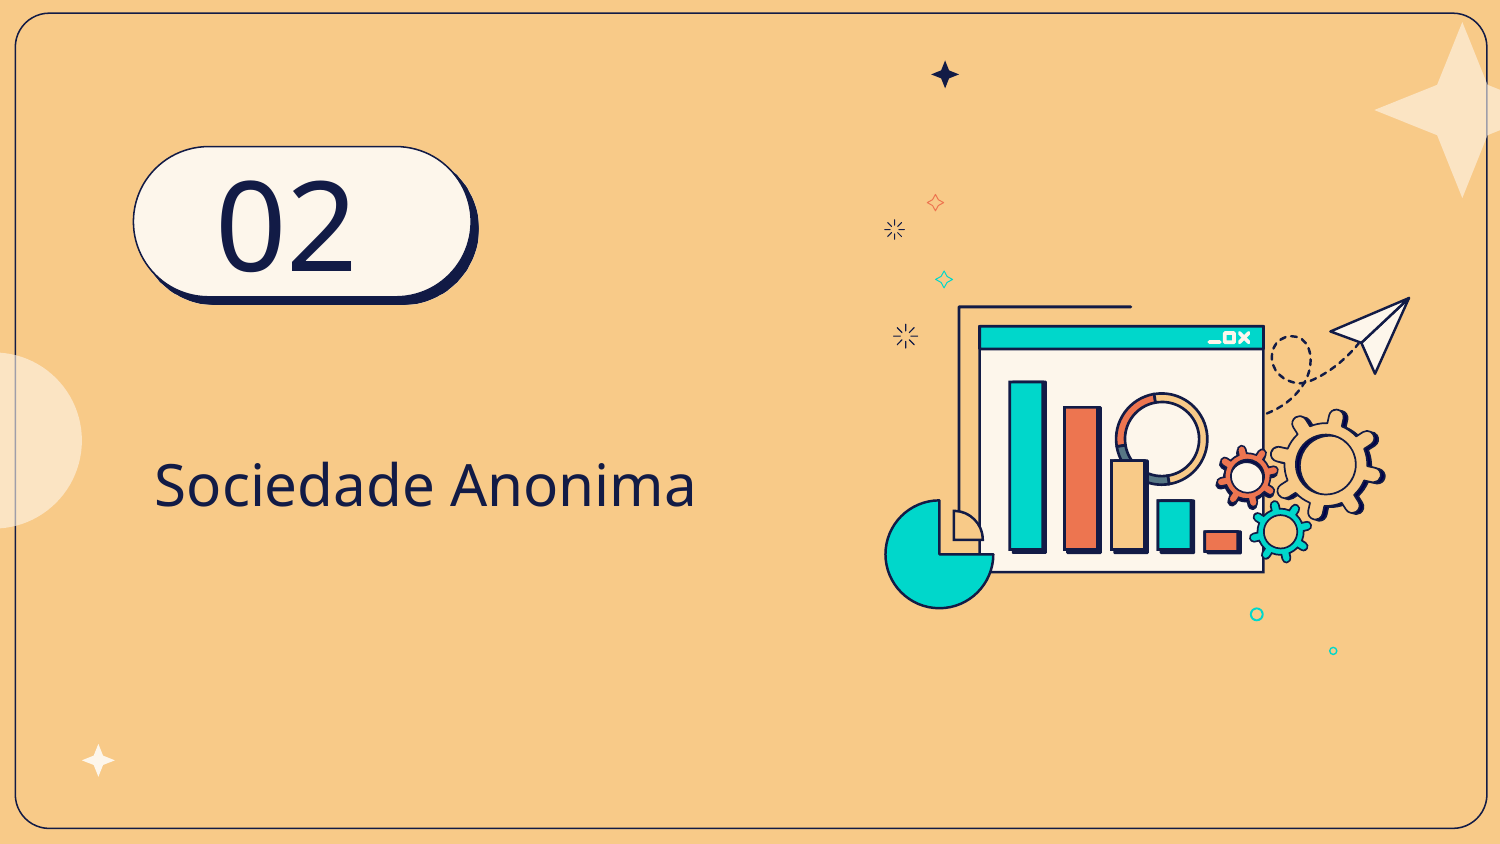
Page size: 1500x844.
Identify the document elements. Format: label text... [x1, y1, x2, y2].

title 02 [200, 161, 472, 312]
text_box [133, 146, 441, 297]
title Sociedade Anonima [139, 359, 857, 608]
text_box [884, 193, 1411, 656]
